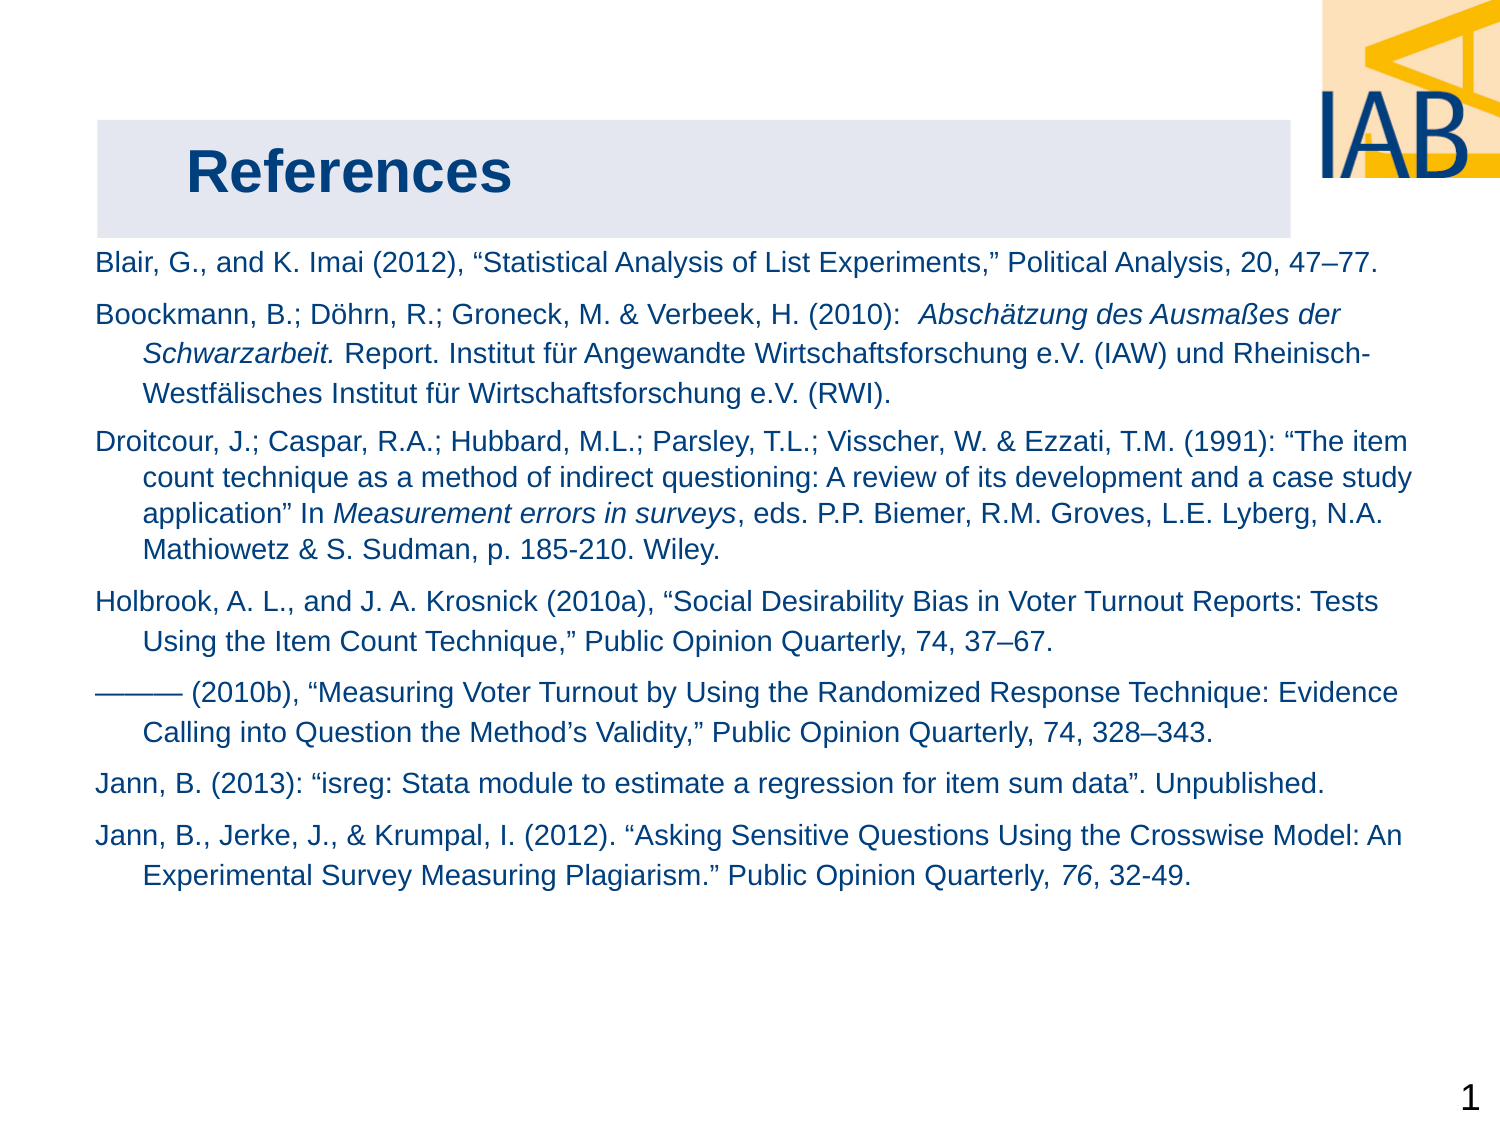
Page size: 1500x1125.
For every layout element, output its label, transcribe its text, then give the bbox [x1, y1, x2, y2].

title References [97, 119, 1291, 238]
slide_number 13 [1445, 1065, 1500, 1125]
picture [1133, 0, 1500, 178]
list Blair, G., and K. Imai (2012), “Statistical Analysis of List Experiments,” Political Analysis, 20, 47–77. Boockmann, B.; Döhrn, R.; Groneck, M. & Verbeek, H. (2010): Abschätzung des Ausmaßes der Schwarzarbeit. Report. Institut für Angewandte Wirtschaftsforschung e.V. (IAW) und Rheinisch-Westfälisches Institut für Wirtschaftsforschung e.V. (RWI). Droitcour, J.; Caspar, R.A.; Hubbard, M.L.; Parsley, T.L.; Visscher, W. & Ezzati, T.M. (1991): “The item count technique as a method of indirect questioning: A review of its development and a case study application” In Measurement errors in surveys, eds. P.P. Biemer, R.M. Groves, L.E. Lyberg, N.A. Mathiowetz & S. Sudman, p. 185-210. Wiley. Holbrook, A. L., and J. A. Krosnick (2010a), “Social Desirability Bias in Voter Turnout Reports: Tests Using the Item Count Technique,” Public Opinion Quarterly, 74, 37–67. ——— (2010b), “Measuring Voter Turnout by Using the Randomized Response Technique: Evidence Calling into Question the Method’s Validity,” Public Opinion Quarterly, 74, 328–343. Jann, B. (2013): “isreg: Stata module to estimate a regression for item sum data”. Unpublished. Jann, B., Jerke, J., & Krumpal, I. (2012). “Asking Sensitive Questions Using the Crosswise Model: An Experimental Survey Measuring Plagiarism.” Public Opinion Quarterly, 76, 32-49. [95, 239, 1463, 1096]
